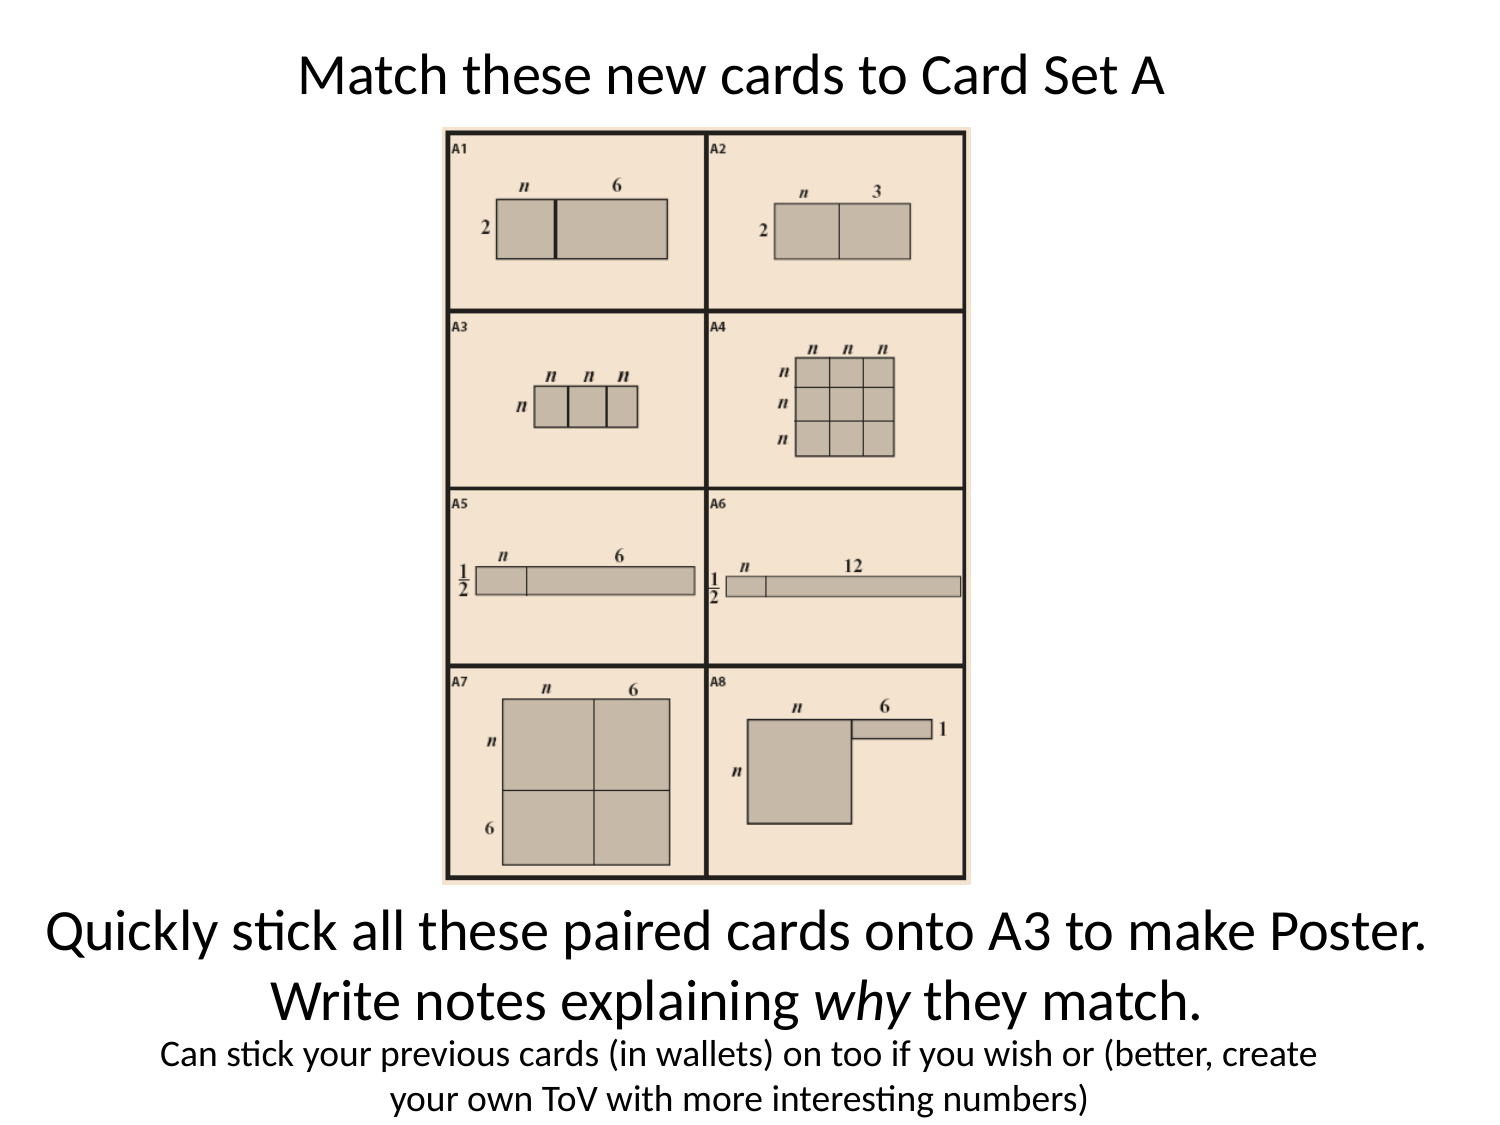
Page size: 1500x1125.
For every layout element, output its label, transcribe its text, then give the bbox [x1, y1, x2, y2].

picture [441, 126, 972, 885]
text_box Can stick your previous cards (in wallets) on too if you wish or (better, create your own ToV with more interesting numbers) [145, 1021, 1334, 1125]
text_box Quickly stick all these paired cards onto A3 to make Poster. Write notes explaining why they match. [30, 884, 1444, 1040]
text_box Match these new cards to Card Set A [283, 28, 1181, 114]
